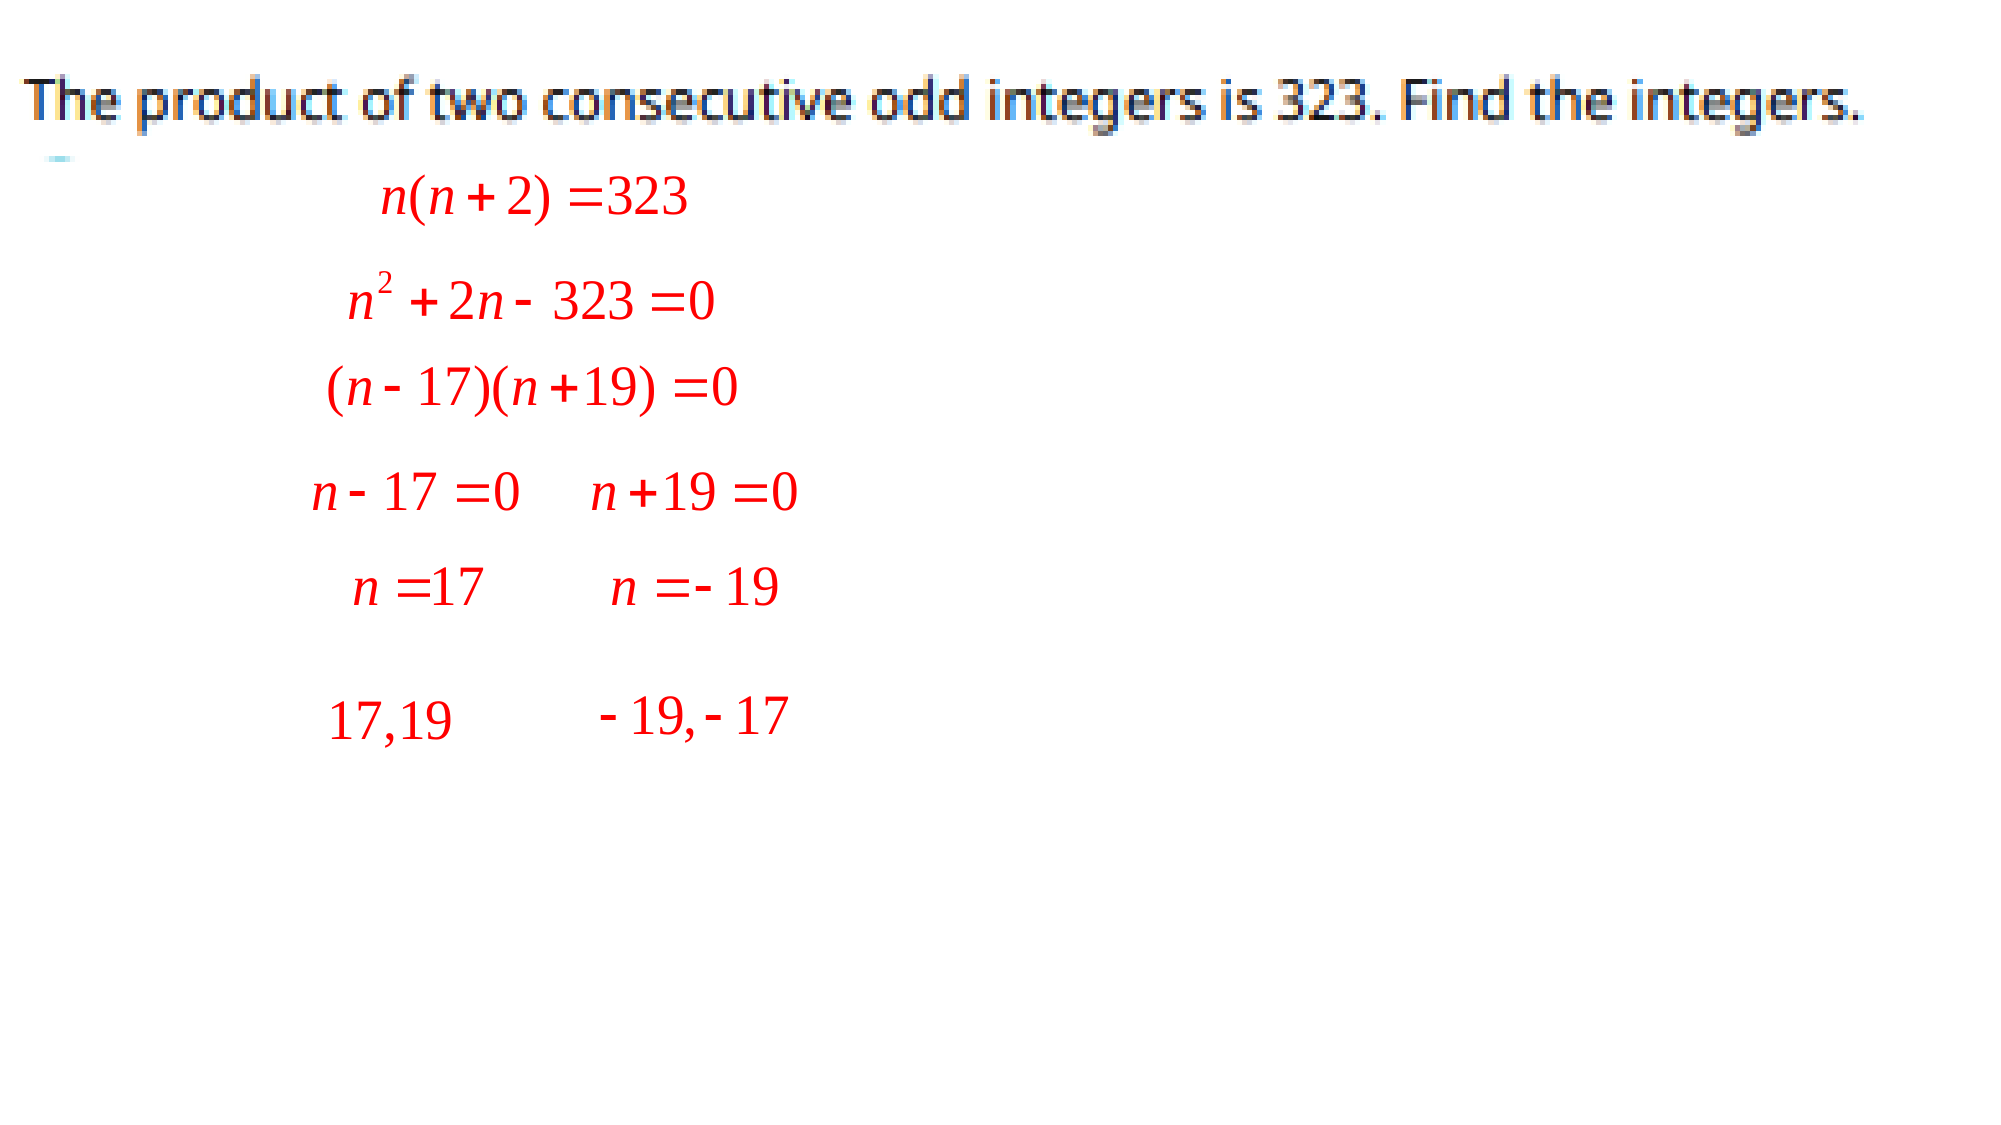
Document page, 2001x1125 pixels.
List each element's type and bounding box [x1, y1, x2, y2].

text_box [339, 257, 727, 334]
text_box [303, 457, 530, 525]
picture [14, 28, 1936, 163]
text_box [325, 686, 464, 764]
text_box [602, 553, 787, 621]
text_box [318, 352, 748, 430]
text_box [343, 553, 497, 621]
text_box [581, 457, 808, 525]
text_box [371, 161, 695, 239]
text_box [590, 682, 799, 759]
